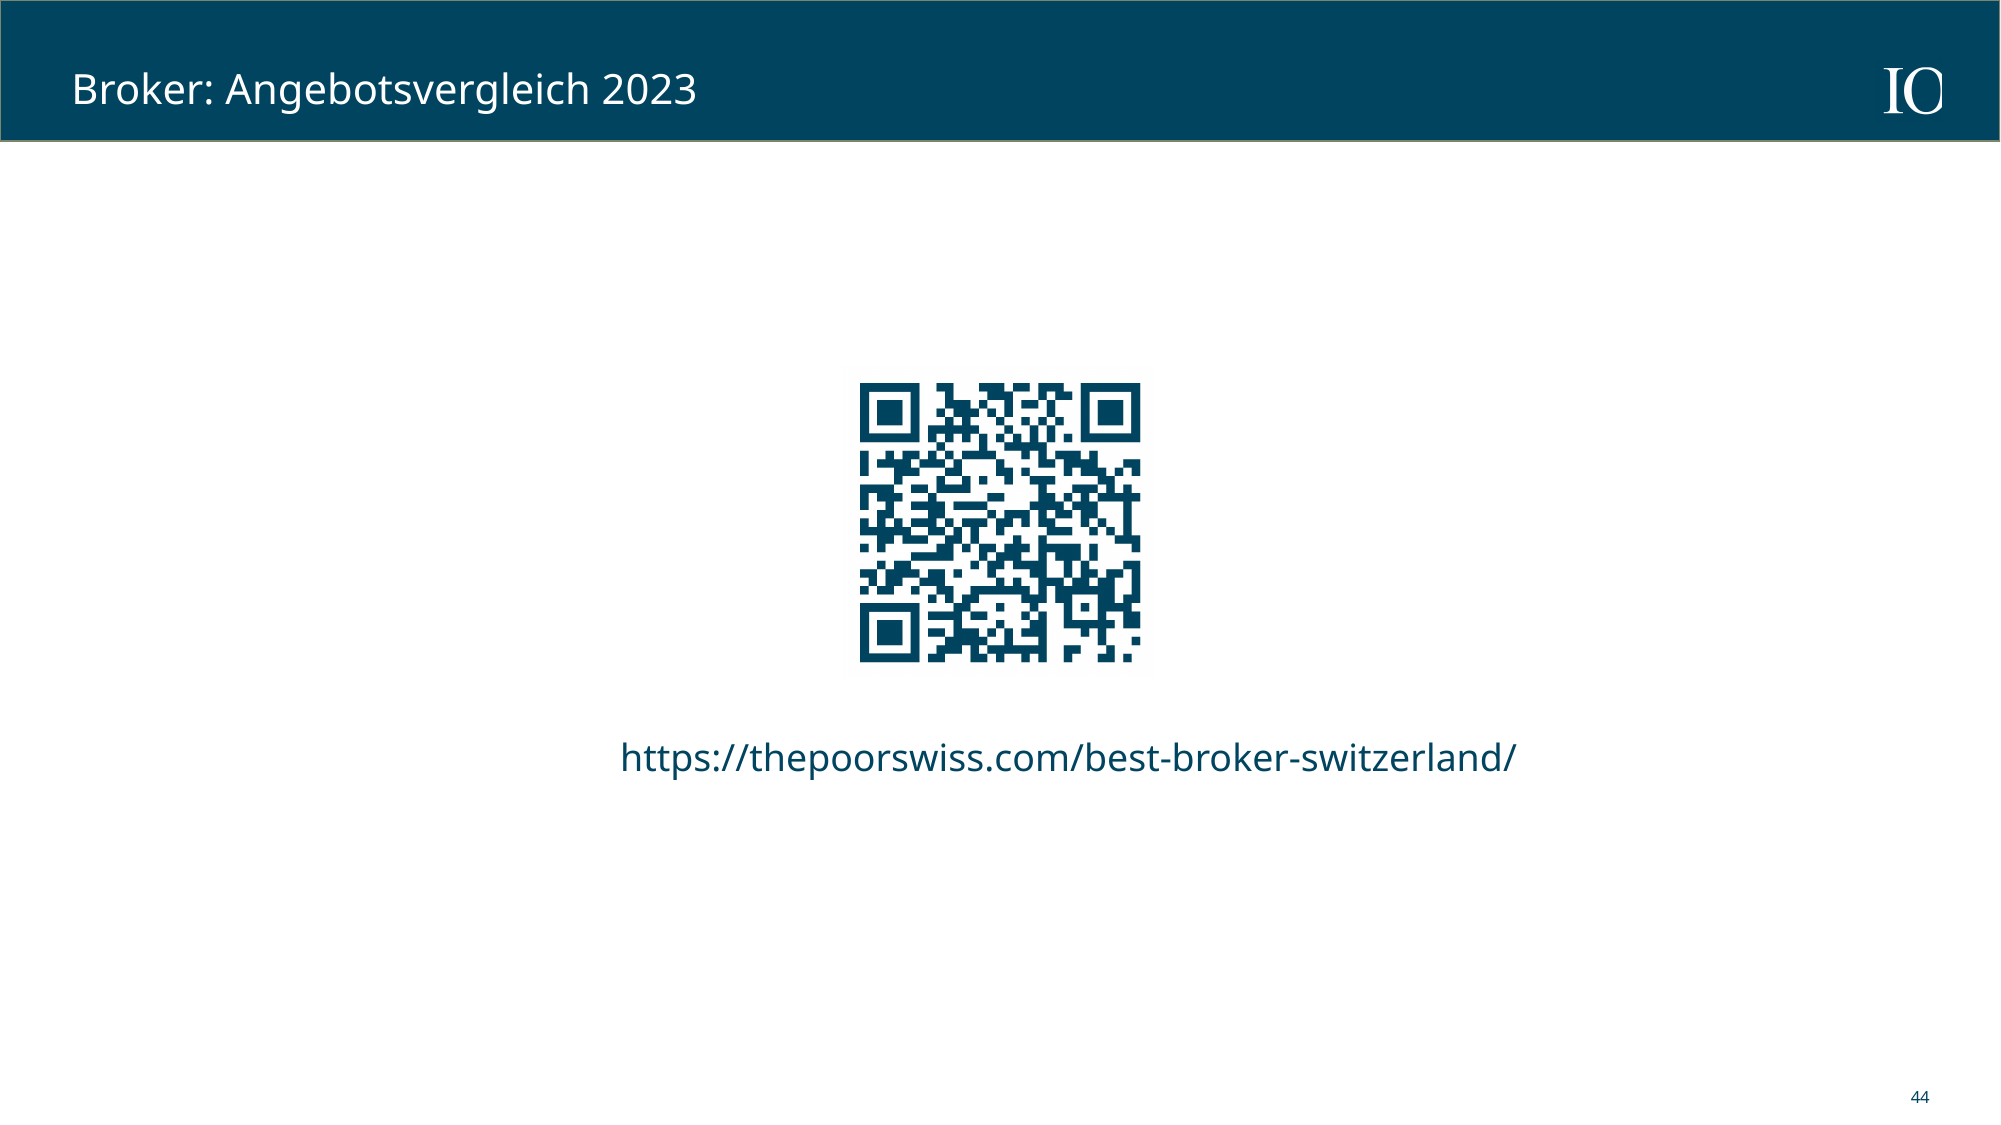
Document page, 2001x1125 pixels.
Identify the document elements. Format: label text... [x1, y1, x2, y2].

picture [1905, 68, 1941, 114]
text_box https://thepoorswiss.com/best-broker-switzerland/ [605, 726, 1533, 786]
picture [843, 366, 1157, 679]
picture [1888, 69, 1899, 113]
slide_number 44 [1412, 1080, 1945, 1116]
title Broker: Angebotsvergleich 2023 [56, 50, 1710, 132]
